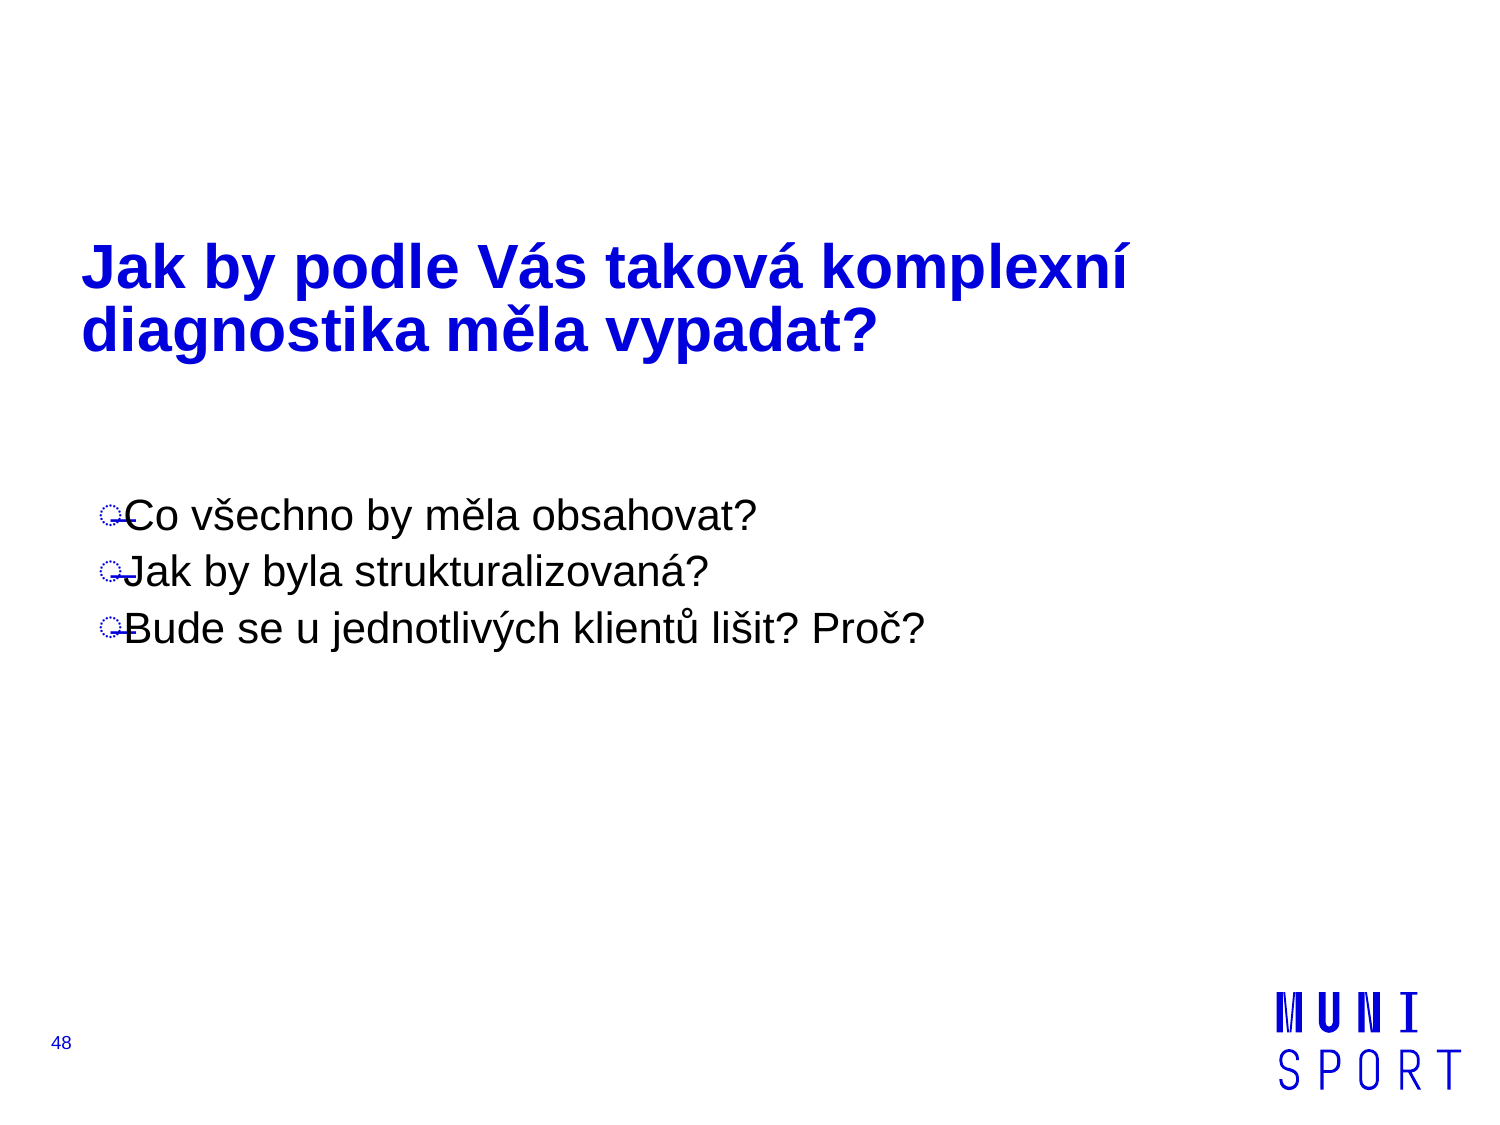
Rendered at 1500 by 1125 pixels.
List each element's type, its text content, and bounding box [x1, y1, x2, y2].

slide_number 48 [50, 1021, 82, 1063]
list Co všechno by měla obsahovat? Jak by byla strukturalizovaná? Bude se u jednotlivých klientů lišit? Proč? [88, 483, 1412, 957]
title Jak by podle Vás taková komplexní diagnostika měla vypadat? [81, 238, 1405, 313]
